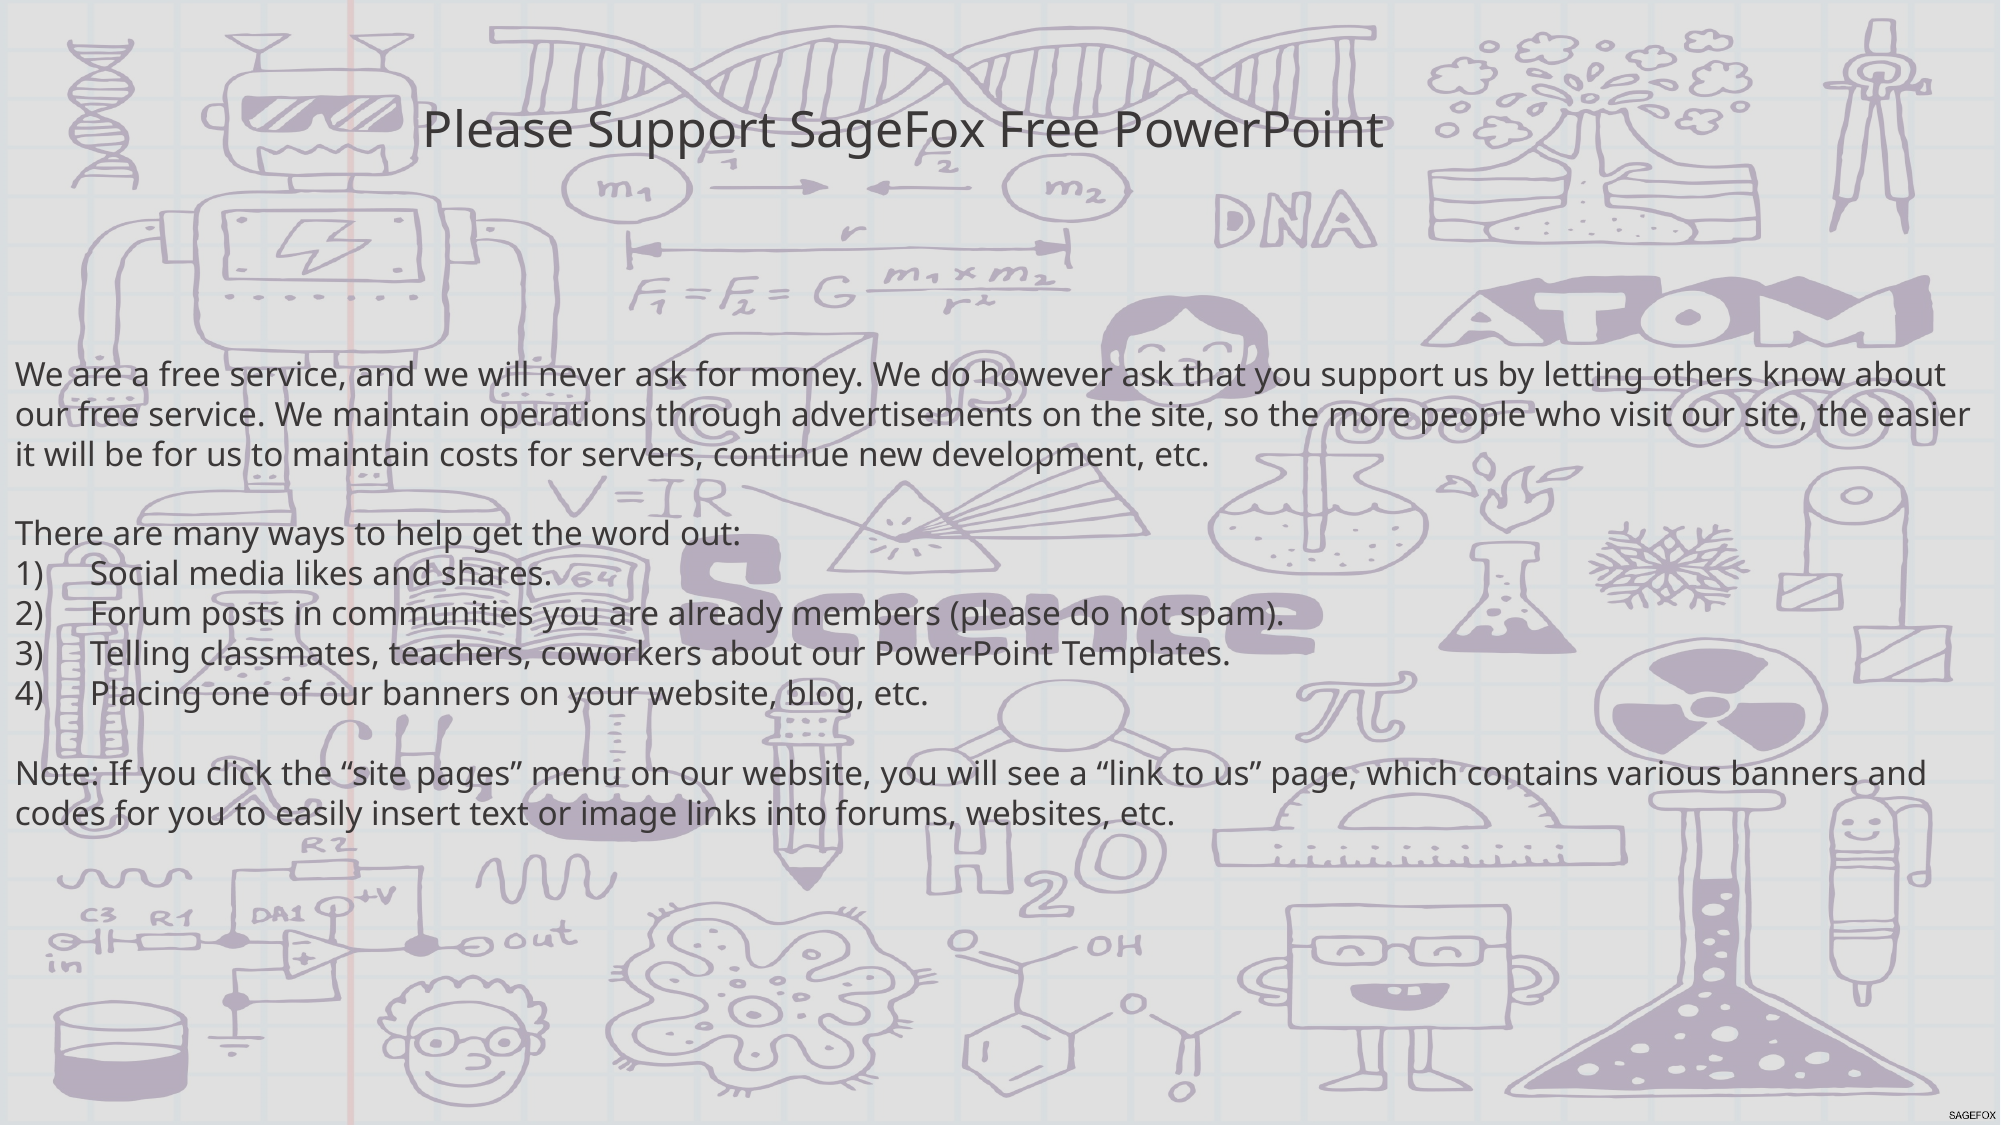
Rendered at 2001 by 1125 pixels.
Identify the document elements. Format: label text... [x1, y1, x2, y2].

title Please Support SageFox Free PowerPoint [363, 72, 1444, 190]
text_box We are a free service, and we will never ask for money. We do however ask that you support us by letting others know about our free service. We maintain operations through advertisements on the site, so the more people who visit our site, the easier it will be for us to maintain costs for servers, continue new development, etc. There are many ways to help get the word out: Social media likes and shares. Forum posts in communities you are already members (please do not spam). Telling classmates, teachers, coworkers about our PowerPoint Templates. Placing one of our banners on your website, blog, etc. Note: If you click the “site pages” menu on our website, you will see a “link to us” page, which contains various banners and codes for you to easily insert text or image links into forums, websites, etc. [0, 0, 2000, 1125]
